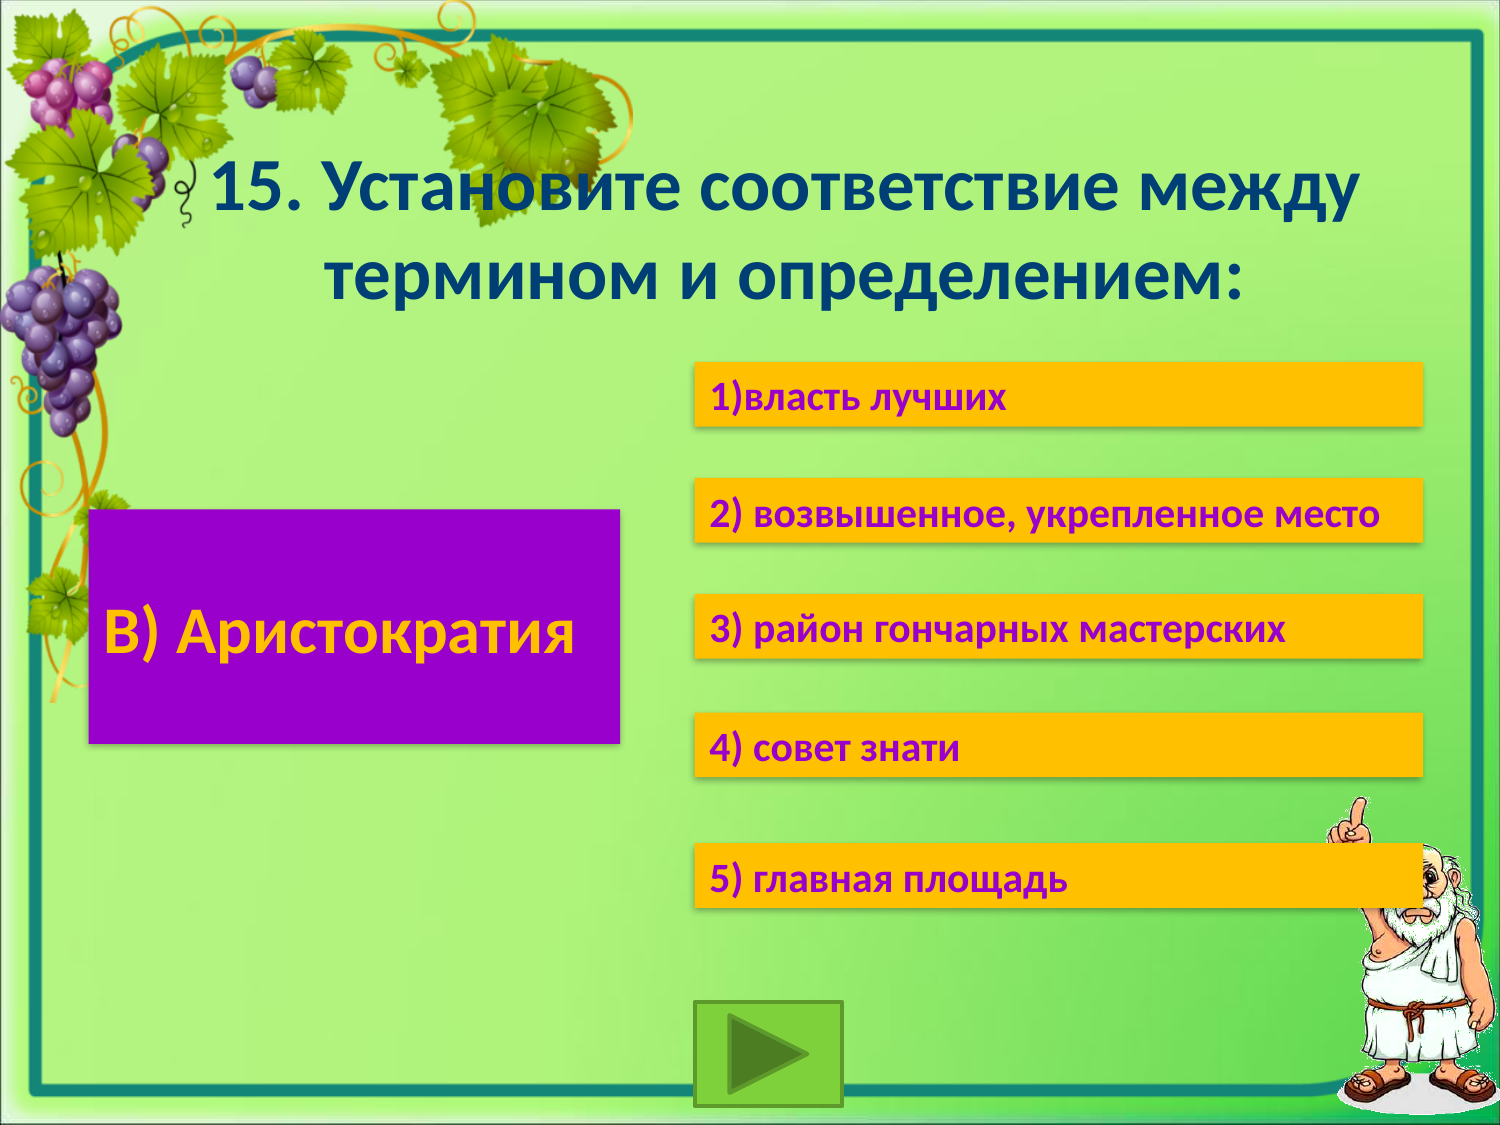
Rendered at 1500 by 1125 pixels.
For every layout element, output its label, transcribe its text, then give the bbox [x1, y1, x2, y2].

text_box 2) возвышенное, укрепленное место [694, 477, 1424, 543]
text_box 1)власть лучших [694, 361, 1424, 427]
text_box 5) главная площадь [694, 843, 1424, 908]
text_box 4) совет знати [694, 712, 1424, 778]
text_box В) Аристократия [86, 507, 622, 746]
text_box 3) район гончарных мастерских [694, 593, 1424, 659]
text_box 15. Установите соответствие между термином и определением: [123, 127, 1447, 323]
text_box [693, 1000, 844, 1108]
picture [0, 0, 1500, 1125]
